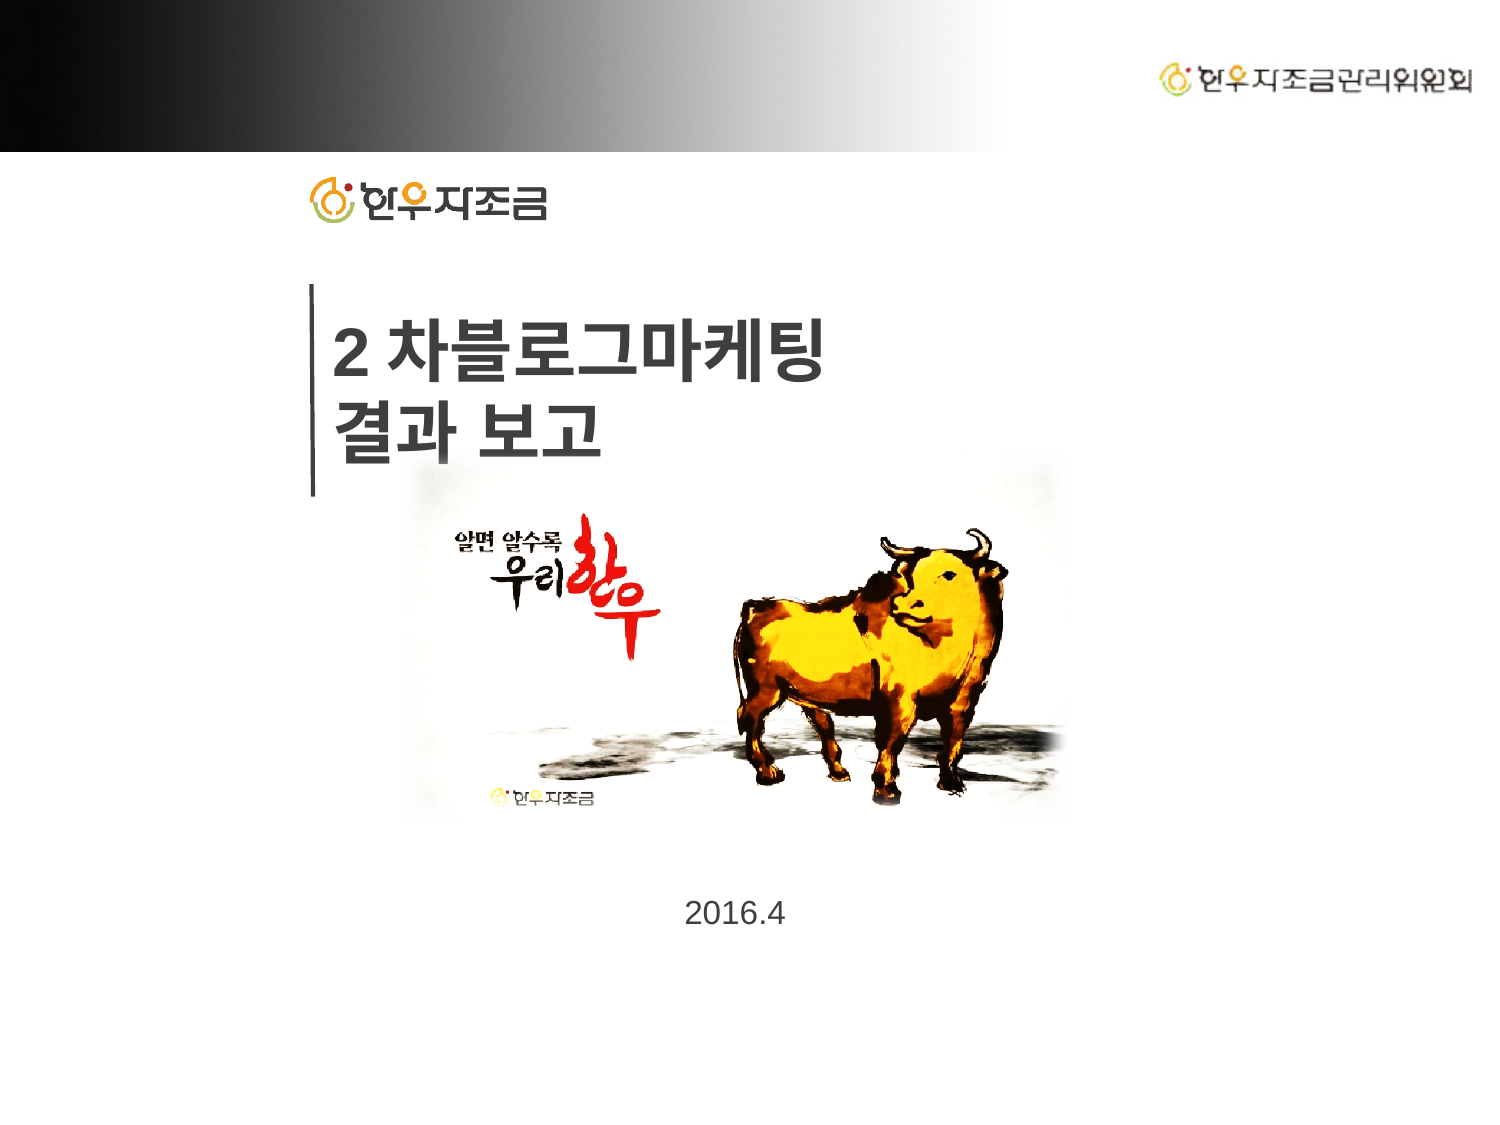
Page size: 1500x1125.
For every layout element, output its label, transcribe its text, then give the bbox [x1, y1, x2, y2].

picture [401, 449, 1070, 825]
picture [309, 177, 550, 228]
picture [0, 0, 1500, 152]
text_box 2016.4 [669, 883, 802, 939]
text_box 2차블로그마케팅 결과 보고 [319, 300, 1500, 480]
